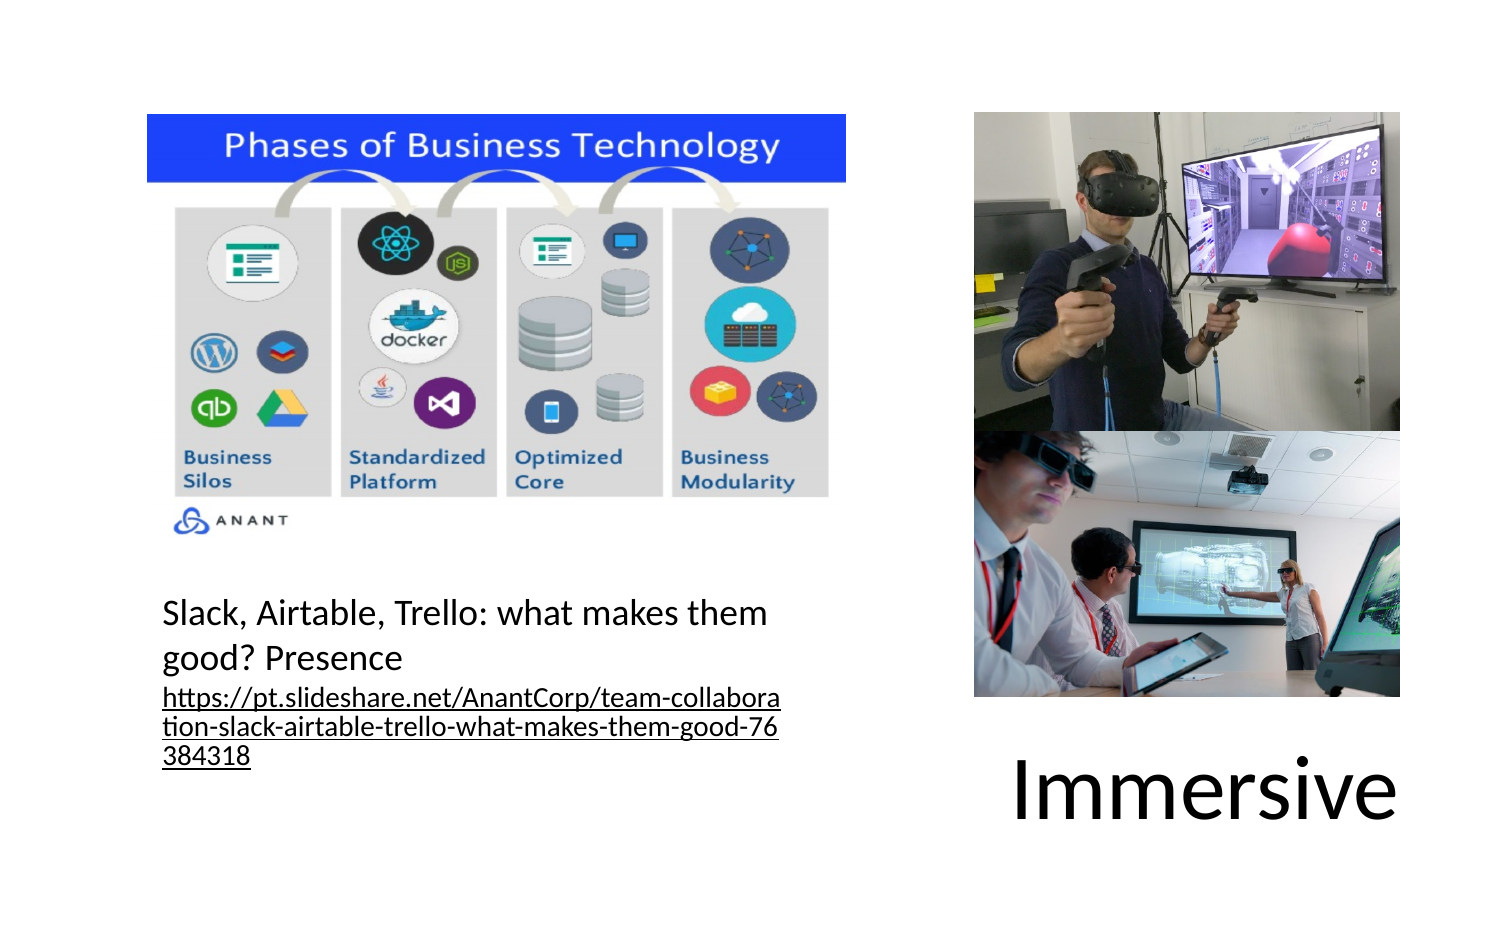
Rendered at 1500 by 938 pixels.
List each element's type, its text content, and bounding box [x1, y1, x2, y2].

picture [974, 112, 1400, 697]
title Immersive [64, 705, 1415, 862]
picture [147, 114, 846, 538]
text_box Slack, Airtable, Trello: what makes them good? Presence https://pt.slideshare.net/AnantCorp/team-collaboration-slack-airtable-trello-what-makes-them-good-76384318 [147, 580, 807, 756]
